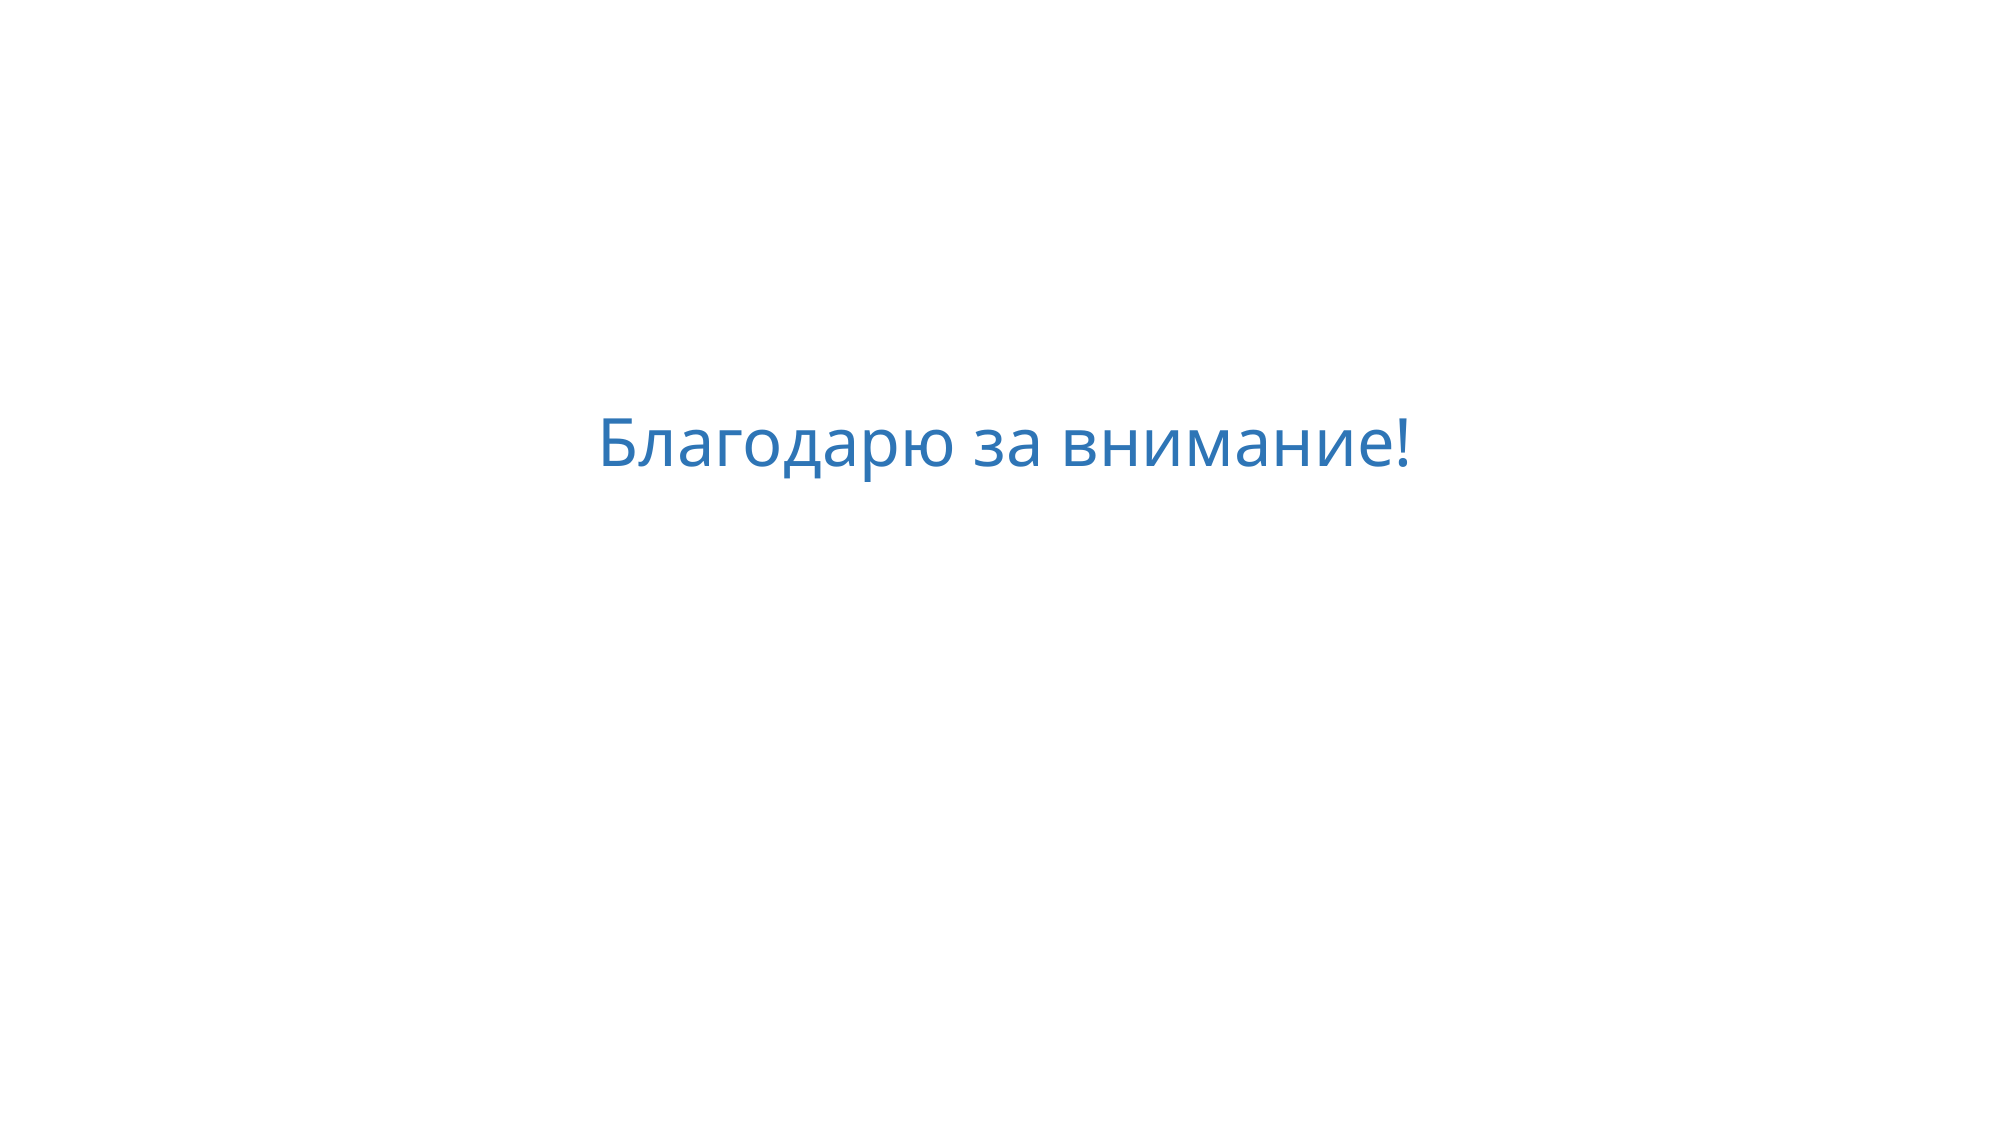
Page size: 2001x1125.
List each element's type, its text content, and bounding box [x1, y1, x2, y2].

text_box Благодарю за внимание! [582, 392, 1446, 488]
